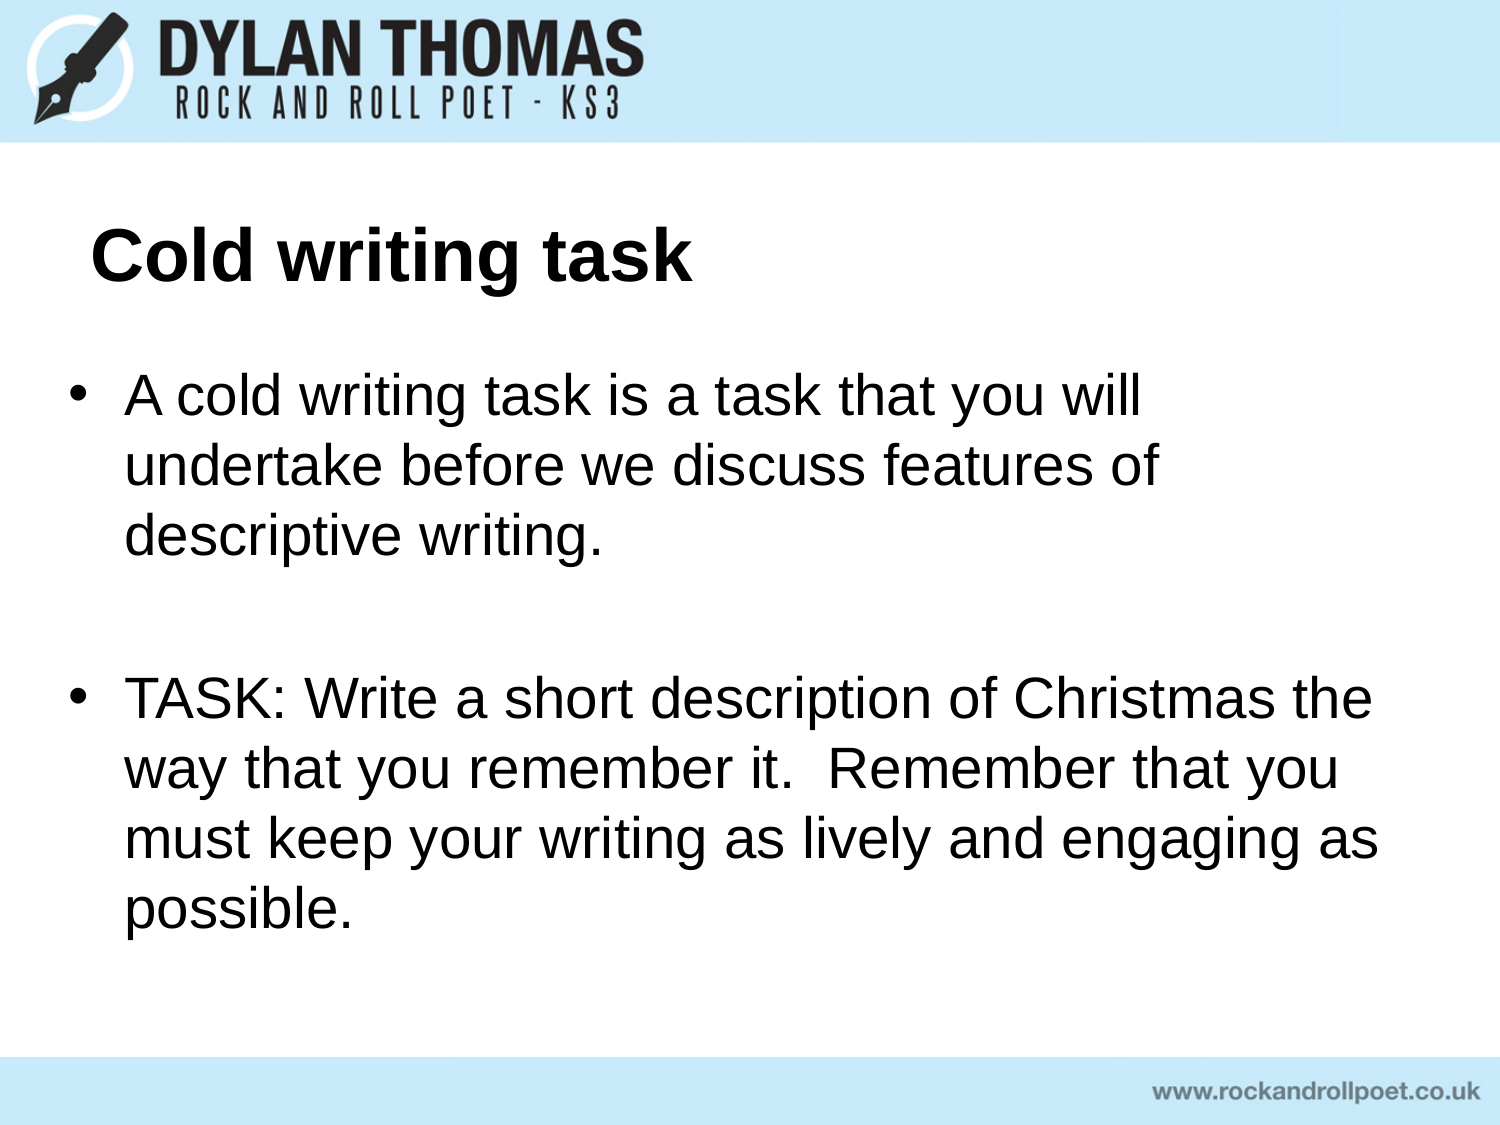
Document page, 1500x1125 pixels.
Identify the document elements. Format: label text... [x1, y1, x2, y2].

title Cold writing task [75, 189, 1450, 315]
list A cold writing task is a task that you will undertake before we discuss features of descriptive writing. TASK: Write a short description of Christmas the way that you remember it. Remember that you must keep your writing as lively and engaging as possible. [53, 349, 1404, 1055]
picture [0, 0, 1500, 1125]
